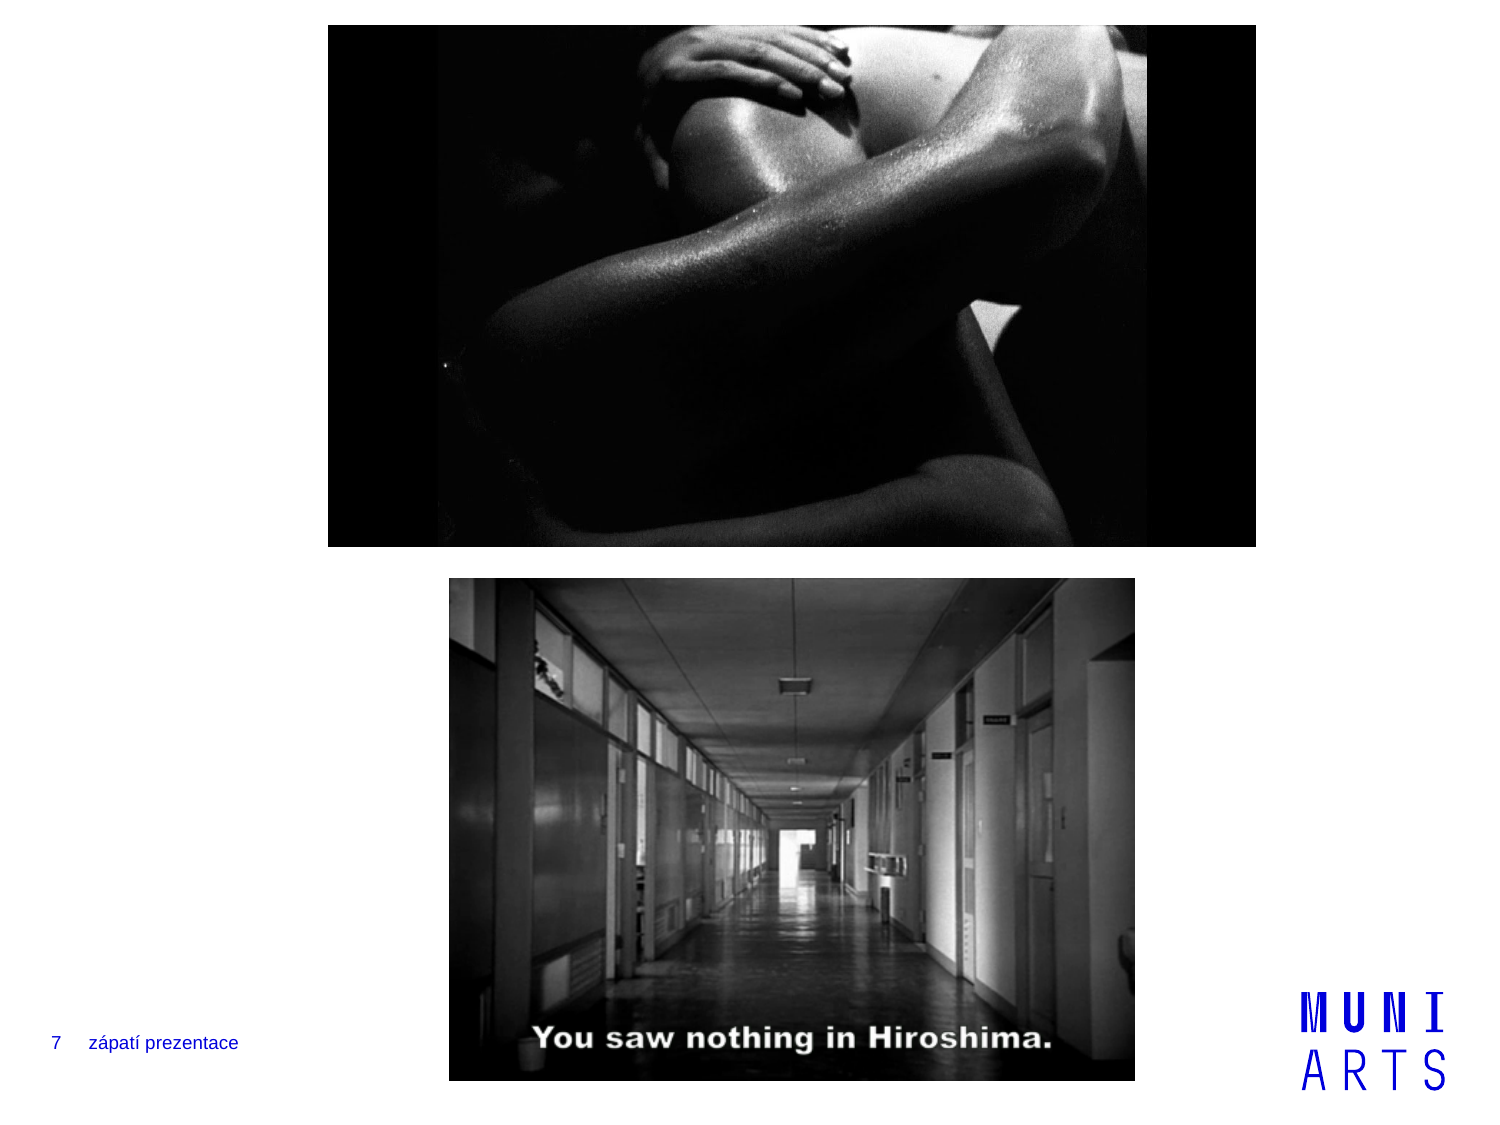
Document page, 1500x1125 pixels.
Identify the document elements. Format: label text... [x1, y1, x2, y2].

slide_number 7 [50, 1021, 82, 1063]
picture [449, 577, 1135, 1081]
footer zápatí prezentace [88, 1021, 444, 1063]
picture [328, 25, 1256, 548]
